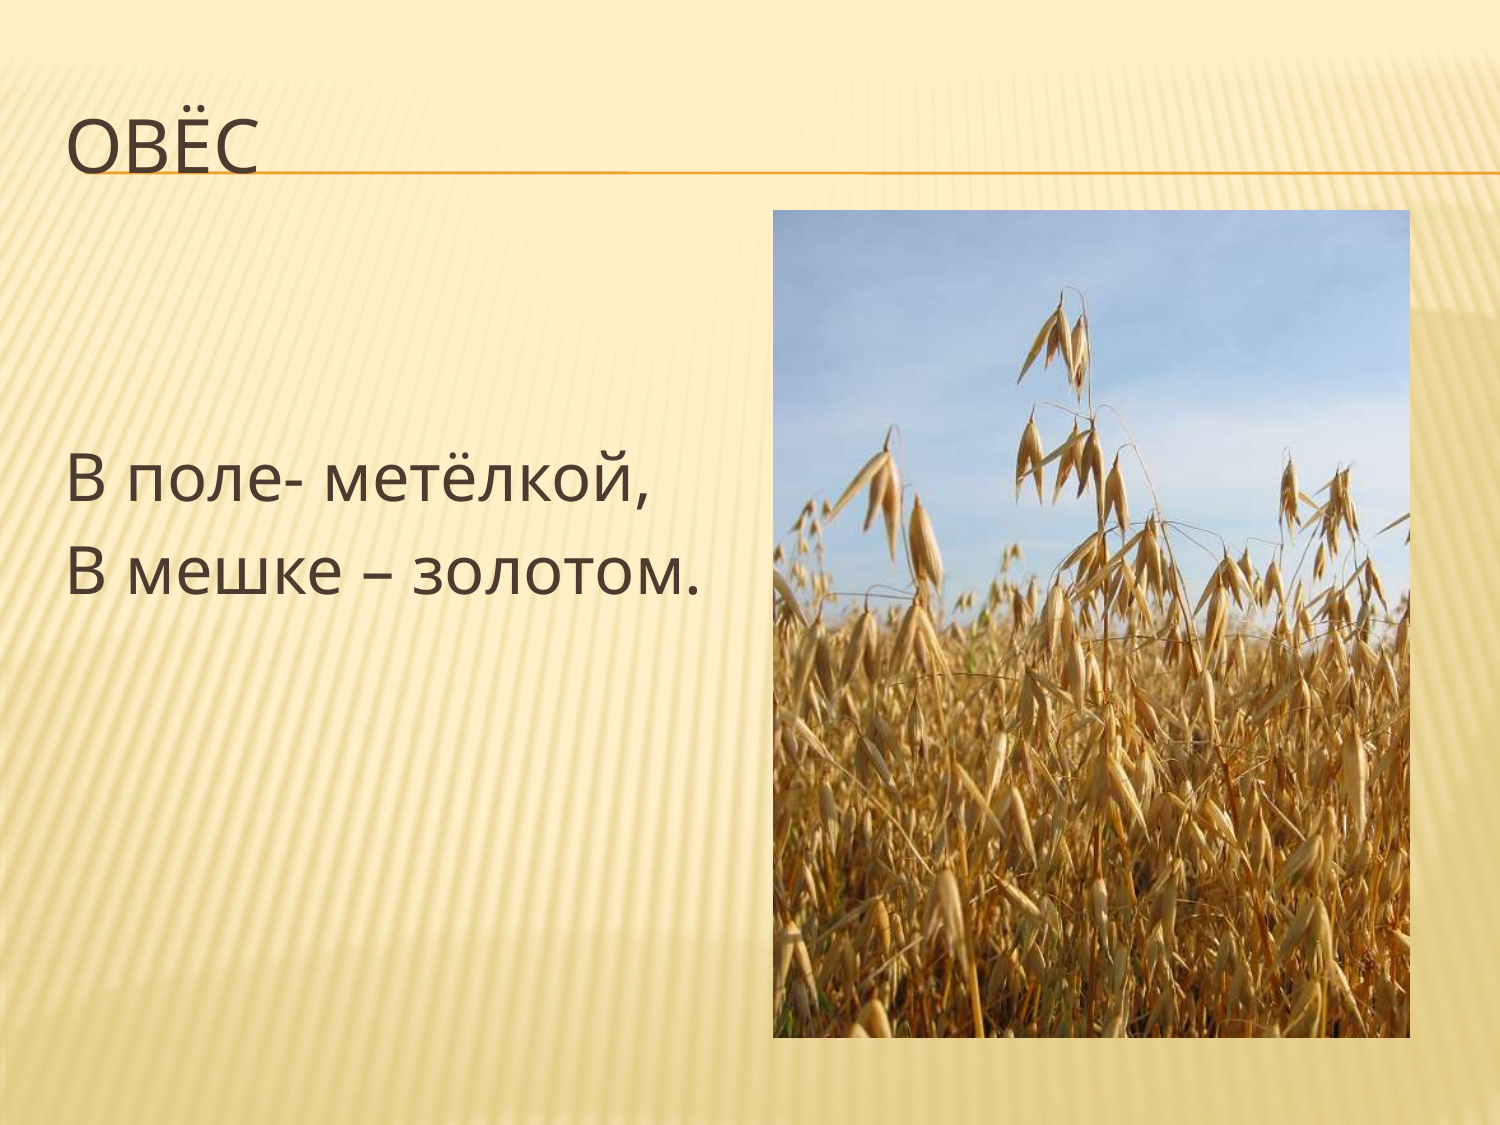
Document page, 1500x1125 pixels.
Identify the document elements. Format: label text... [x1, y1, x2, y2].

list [773, 210, 1410, 1038]
list В поле- метёлкой, В мешке – золотом. [50, 262, 738, 1038]
title овёс [49, 75, 1475, 213]
